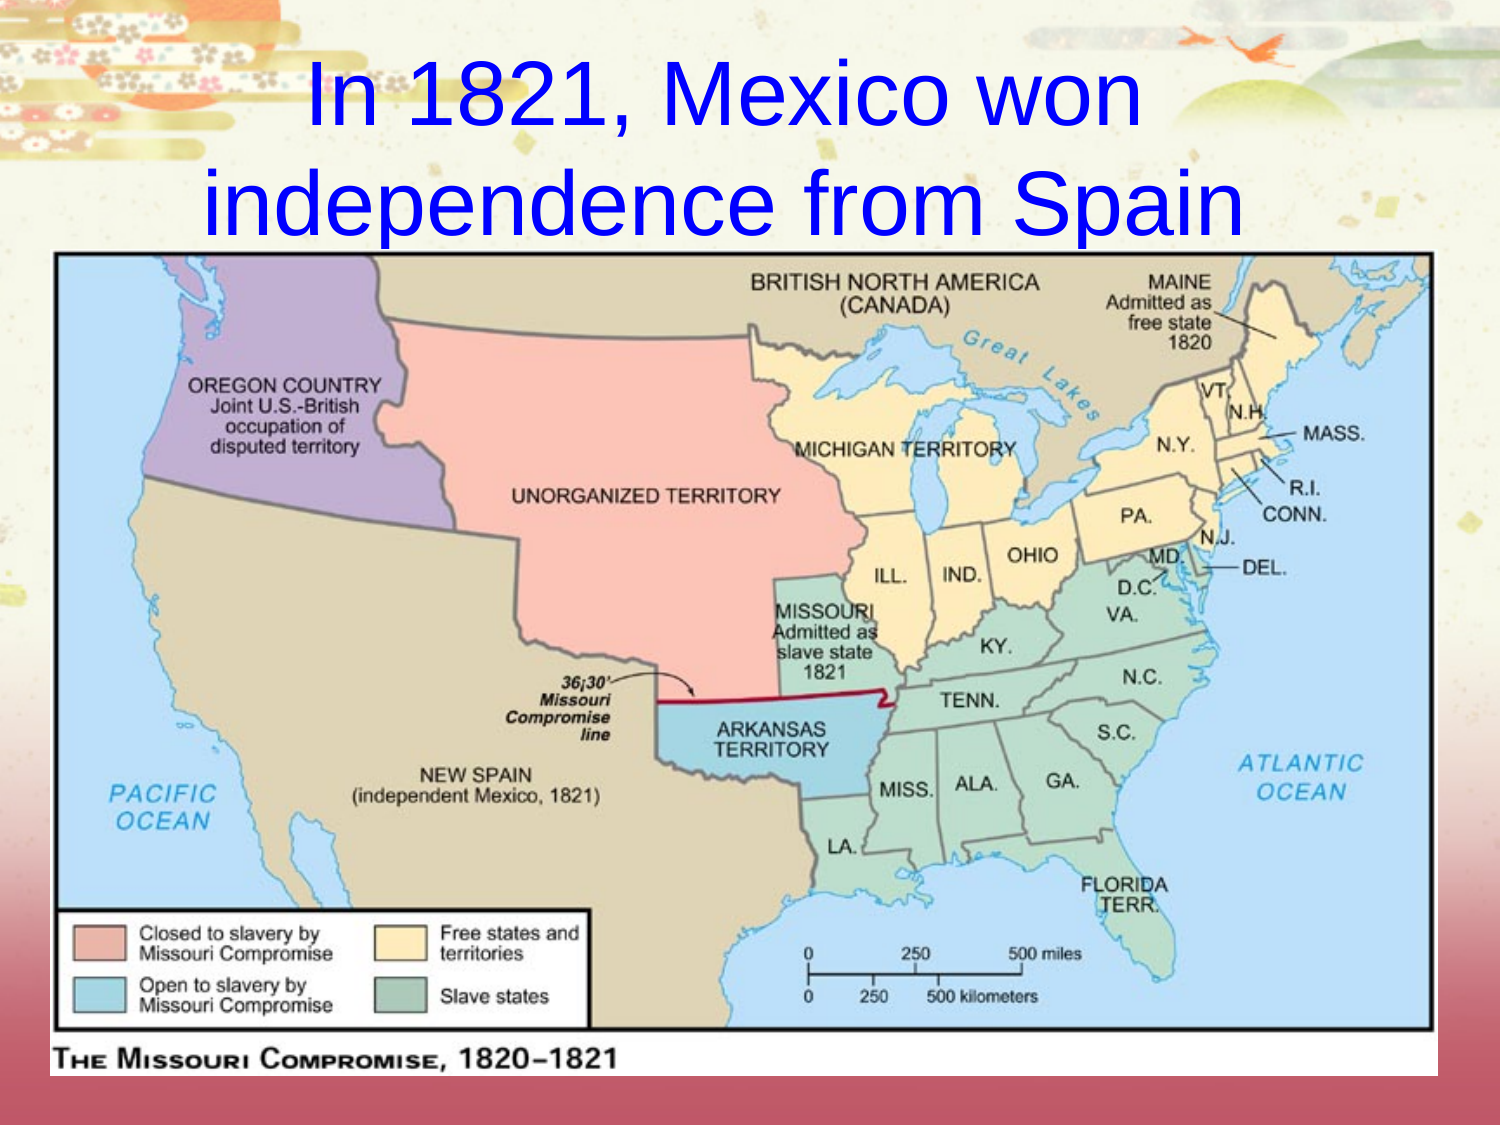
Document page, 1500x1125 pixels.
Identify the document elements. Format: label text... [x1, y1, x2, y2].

picture [0, 0, 1500, 1125]
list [49, 249, 1438, 1076]
title In 1821, Mexico won independence from Spain [87, 49, 1363, 238]
